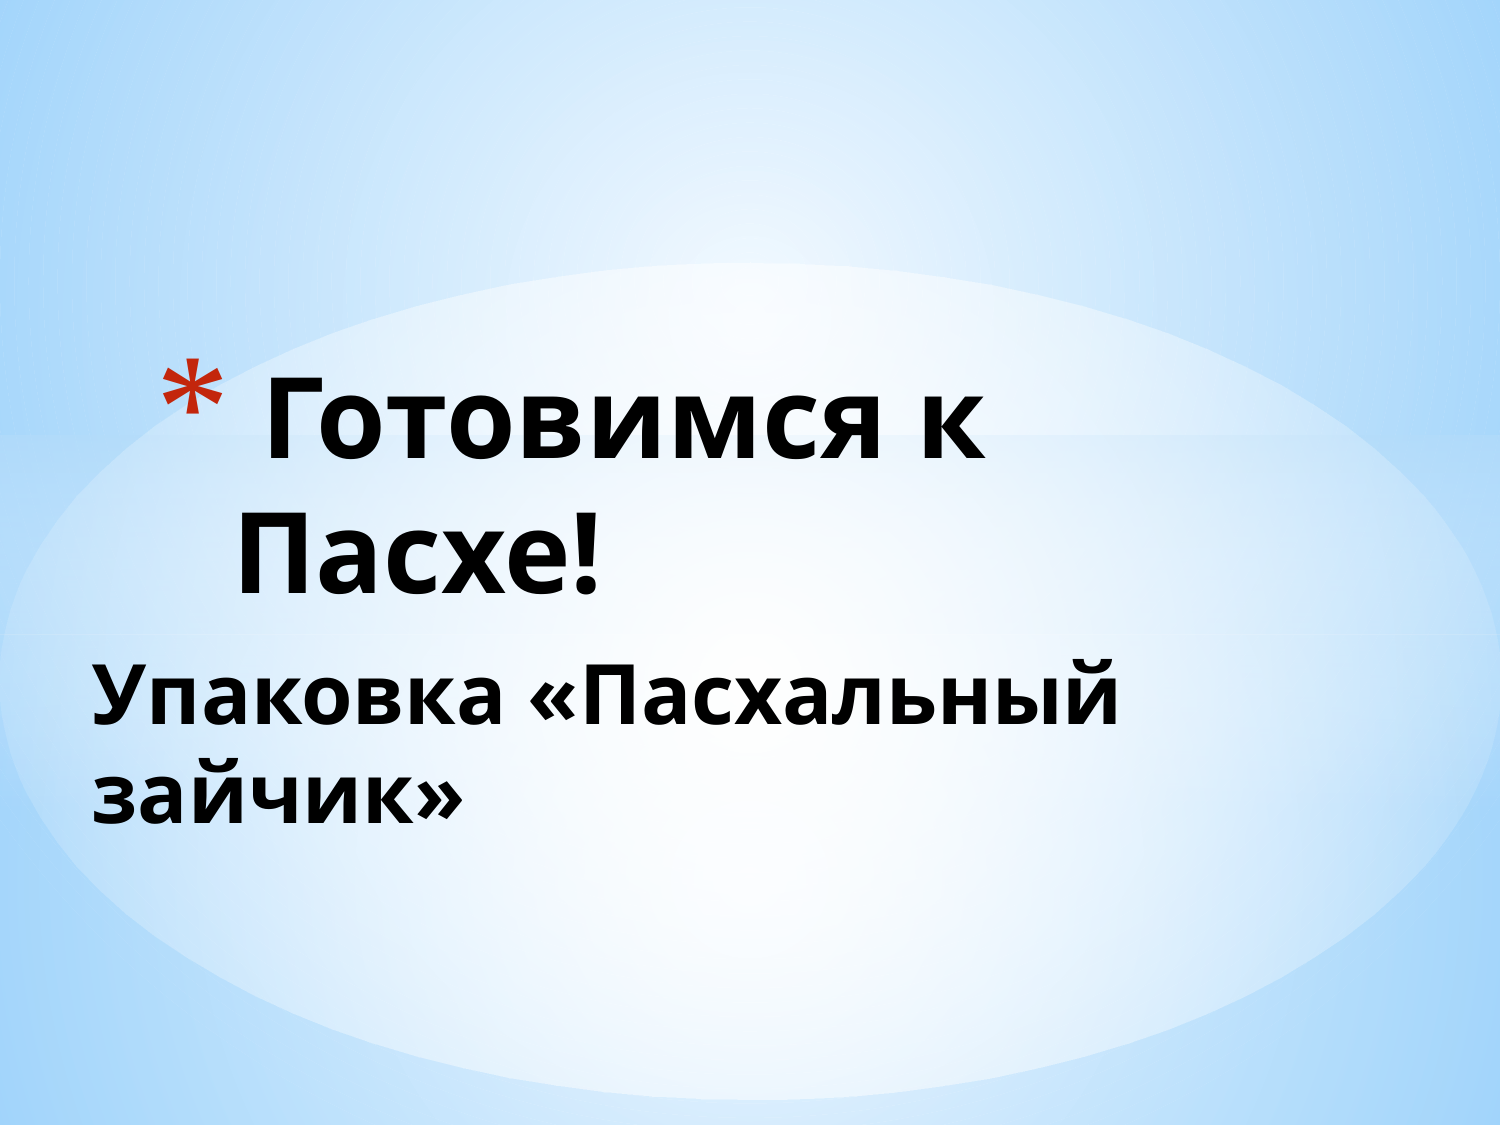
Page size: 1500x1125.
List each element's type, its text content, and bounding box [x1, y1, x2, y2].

subtitle Упаковка «Пасхальный зайчик» [76, 633, 1412, 925]
title Готовимся к Пасхе! [112, 338, 1388, 591]
